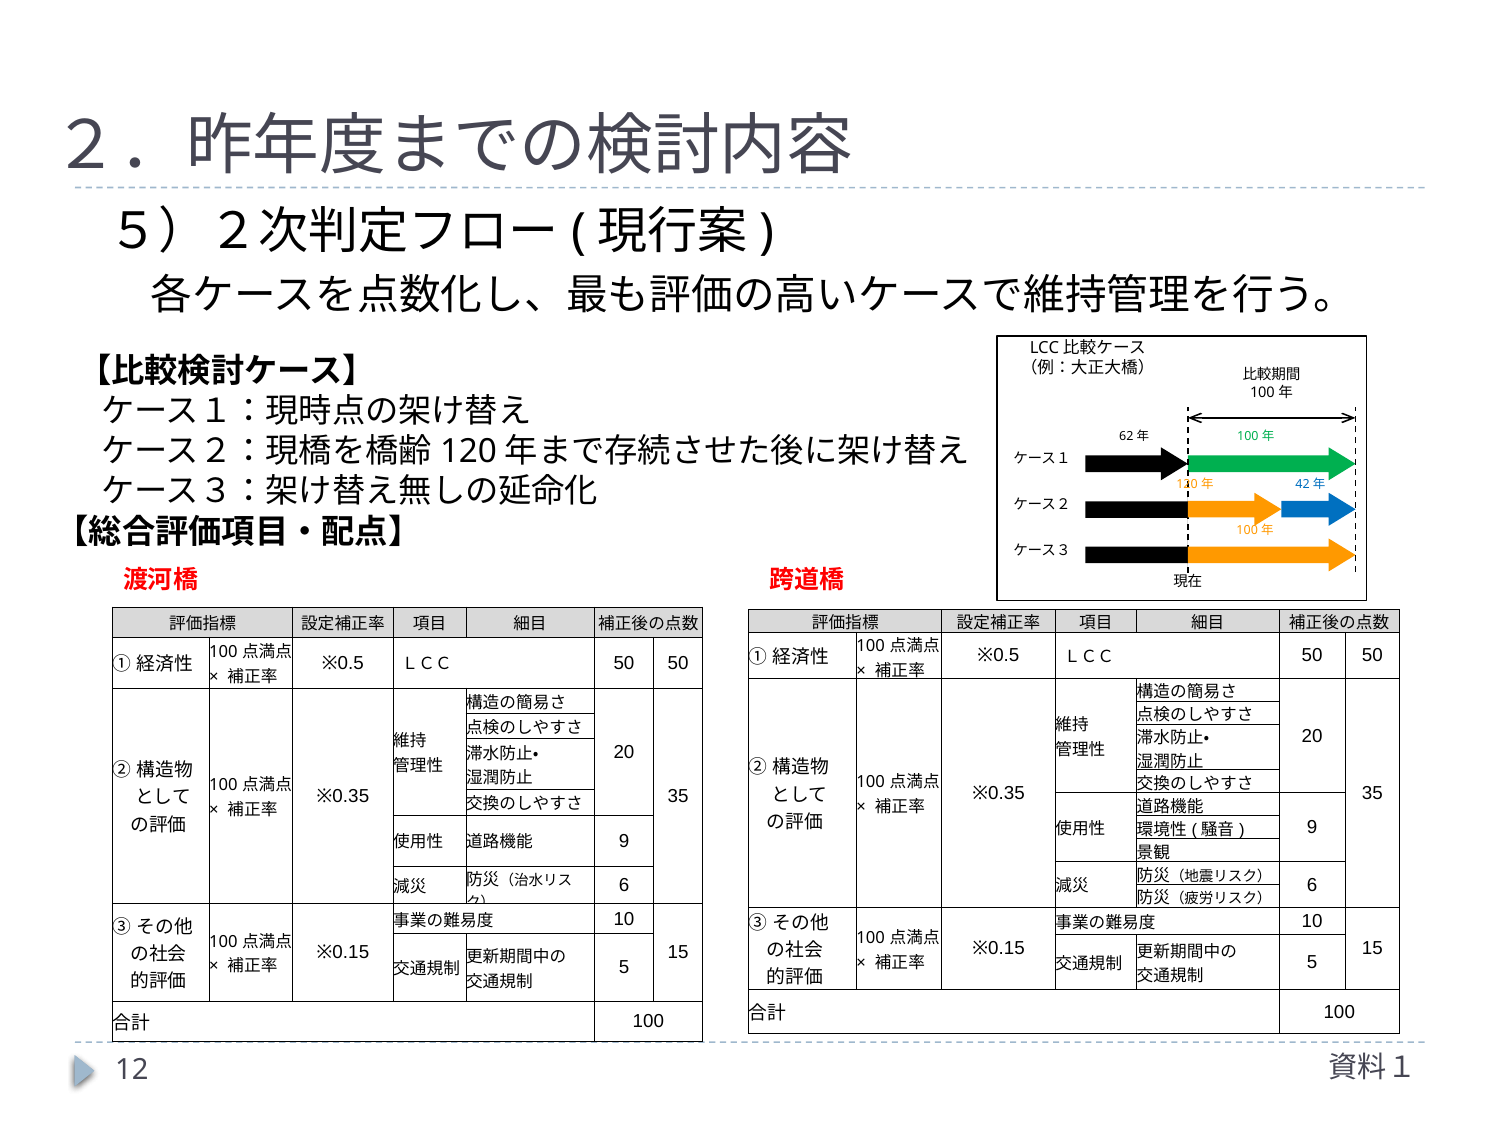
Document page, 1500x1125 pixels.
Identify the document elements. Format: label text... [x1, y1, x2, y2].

table_header 項目 [1056, 613, 1136, 632]
text_box ５）２次判定フロー(現行案) [94, 190, 1370, 266]
table_cell 100点満点 × 補正率 [857, 908, 941, 989]
table_header 評価指標 [113, 608, 292, 637]
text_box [985, 335, 1368, 601]
table_cell 50 [1280, 633, 1345, 678]
table_cell 50 [1346, 633, 1399, 678]
table_header 補正後の点数 [595, 608, 702, 637]
text_box 跨道橋 [754, 555, 861, 601]
table_cell ①経済性 [749, 633, 856, 678]
text_box 各ケースを点数化し、最も評価の高いケースで維持管理を行う。 [135, 260, 1465, 326]
table_cell ※0.35 [293, 689, 393, 903]
table_cell 50 [654, 638, 702, 688]
table_cell ＬＣＣ [394, 638, 594, 688]
slide_number 12 [100, 1042, 426, 1103]
table_cell 100点満点 × 補正率 [857, 679, 941, 907]
table_cell 使用性 [394, 816, 466, 866]
text_box 渡河橋 [108, 558, 215, 602]
table_cell ②構造物 として の評価 [749, 679, 856, 907]
table_cell 100点満点 × 補正率 [210, 638, 292, 688]
table_cell 50 [595, 638, 653, 688]
table_cell 使用性 [1056, 793, 1136, 861]
table_cell 滞水防止・ 湿潤防止 [1137, 725, 1279, 769]
table_cell 交換のしやすさ [1137, 770, 1279, 792]
table_cell ＬＣＣ [1056, 633, 1279, 678]
table_cell 5 [595, 934, 653, 1001]
table_cell 防災（治水リスク） [467, 867, 594, 903]
title ２．昨年度までの検討内容 [37, 39, 1468, 189]
table_cell 15 [654, 904, 702, 1001]
text_box 【比較検討ケース】 ケース１：現時点の架け替え ケース２：現橋を橋齢120年まで存続させた後に架け替え ケース３：架け替え無しの延命化 [63, 341, 981, 517]
table_cell ①経済性 [113, 638, 209, 688]
table_cell 事業の難易度 [1056, 908, 1279, 934]
table_cell 10 [1280, 908, 1345, 934]
table_header 項目 [394, 608, 466, 637]
table_cell ※0.5 [293, 638, 393, 688]
table_cell 10 [595, 904, 653, 933]
table_cell 9 [1280, 793, 1345, 861]
table_cell 100 [1280, 990, 1399, 1033]
table_cell 維持 管理性 [1056, 679, 1136, 792]
table_cell 維持 管理性 [394, 689, 466, 815]
table_header 補正後の点数 [1280, 610, 1399, 632]
table_cell 交通規制 [1056, 935, 1136, 989]
table_cell 35 [1346, 679, 1399, 907]
table_cell 環境性(騒音) [1137, 816, 1279, 838]
table_cell 道路機能 [467, 816, 594, 866]
text_box 【総合評価項目・配点】 [40, 503, 490, 558]
table_cell 減災 [394, 867, 466, 903]
table_cell 合計 [113, 1002, 594, 1041]
table_cell ③その他 の社会 的評価 [749, 908, 856, 989]
table_cell 減災 [1056, 862, 1136, 907]
table_cell 事業の難易度 [394, 904, 594, 933]
table_cell 構造の簡易さ [1137, 679, 1279, 701]
table_cell ②構造物 として の評価 [113, 689, 209, 903]
table_cell 構造の簡易さ [467, 689, 594, 713]
table_cell 35 [654, 689, 702, 903]
table_header 細目 [1137, 613, 1279, 632]
table_cell ※0.15 [293, 904, 393, 1001]
table_cell ③その他 の社会 的評価 [113, 904, 209, 1001]
table_header 設定補正率 [942, 610, 1055, 632]
table_cell 20 [595, 689, 653, 815]
footer 資料１ [856, 1040, 1432, 1101]
table_cell ※0.15 [942, 908, 1055, 989]
table_cell 防災（疲労リスク） [1137, 885, 1279, 907]
table_cell 9 [595, 816, 653, 866]
table_cell 100点満点 × 補正率 [210, 904, 292, 1001]
table_cell 合計 [749, 990, 1279, 1033]
table_cell ※0.35 [942, 679, 1055, 907]
table_cell 更新期間中の 交通規制 [467, 934, 594, 1001]
table_cell 100点満点 × 補正率 [210, 689, 292, 903]
table_header 設定補正率 [293, 608, 393, 637]
table_cell 更新期間中の 交通規制 [1137, 935, 1279, 989]
table_cell 6 [1280, 862, 1345, 907]
table_cell 交換のしやすさ [467, 790, 594, 815]
table_cell 15 [1346, 908, 1399, 989]
table_cell 100点満点 × 補正率 [857, 633, 941, 678]
table_cell 道路機能 [1137, 793, 1279, 815]
table_cell 景観 [1137, 839, 1279, 861]
table_cell ※0.5 [942, 633, 1055, 678]
table_cell 交通規制 [394, 934, 466, 1001]
table_header 評価指標 [749, 610, 941, 632]
table_cell 点検のしやすさ [467, 714, 594, 738]
table_cell 20 [1280, 679, 1345, 792]
table_cell 5 [1280, 935, 1345, 989]
table_cell 防災（地震リスク） [1137, 862, 1279, 884]
table_cell 点検のしやすさ [1137, 702, 1279, 724]
table_cell 6 [595, 867, 653, 903]
table_header 細目 [467, 608, 594, 637]
table_cell 100 [595, 1002, 702, 1041]
table_cell 滞水防止・ 湿潤防止 [467, 739, 594, 789]
